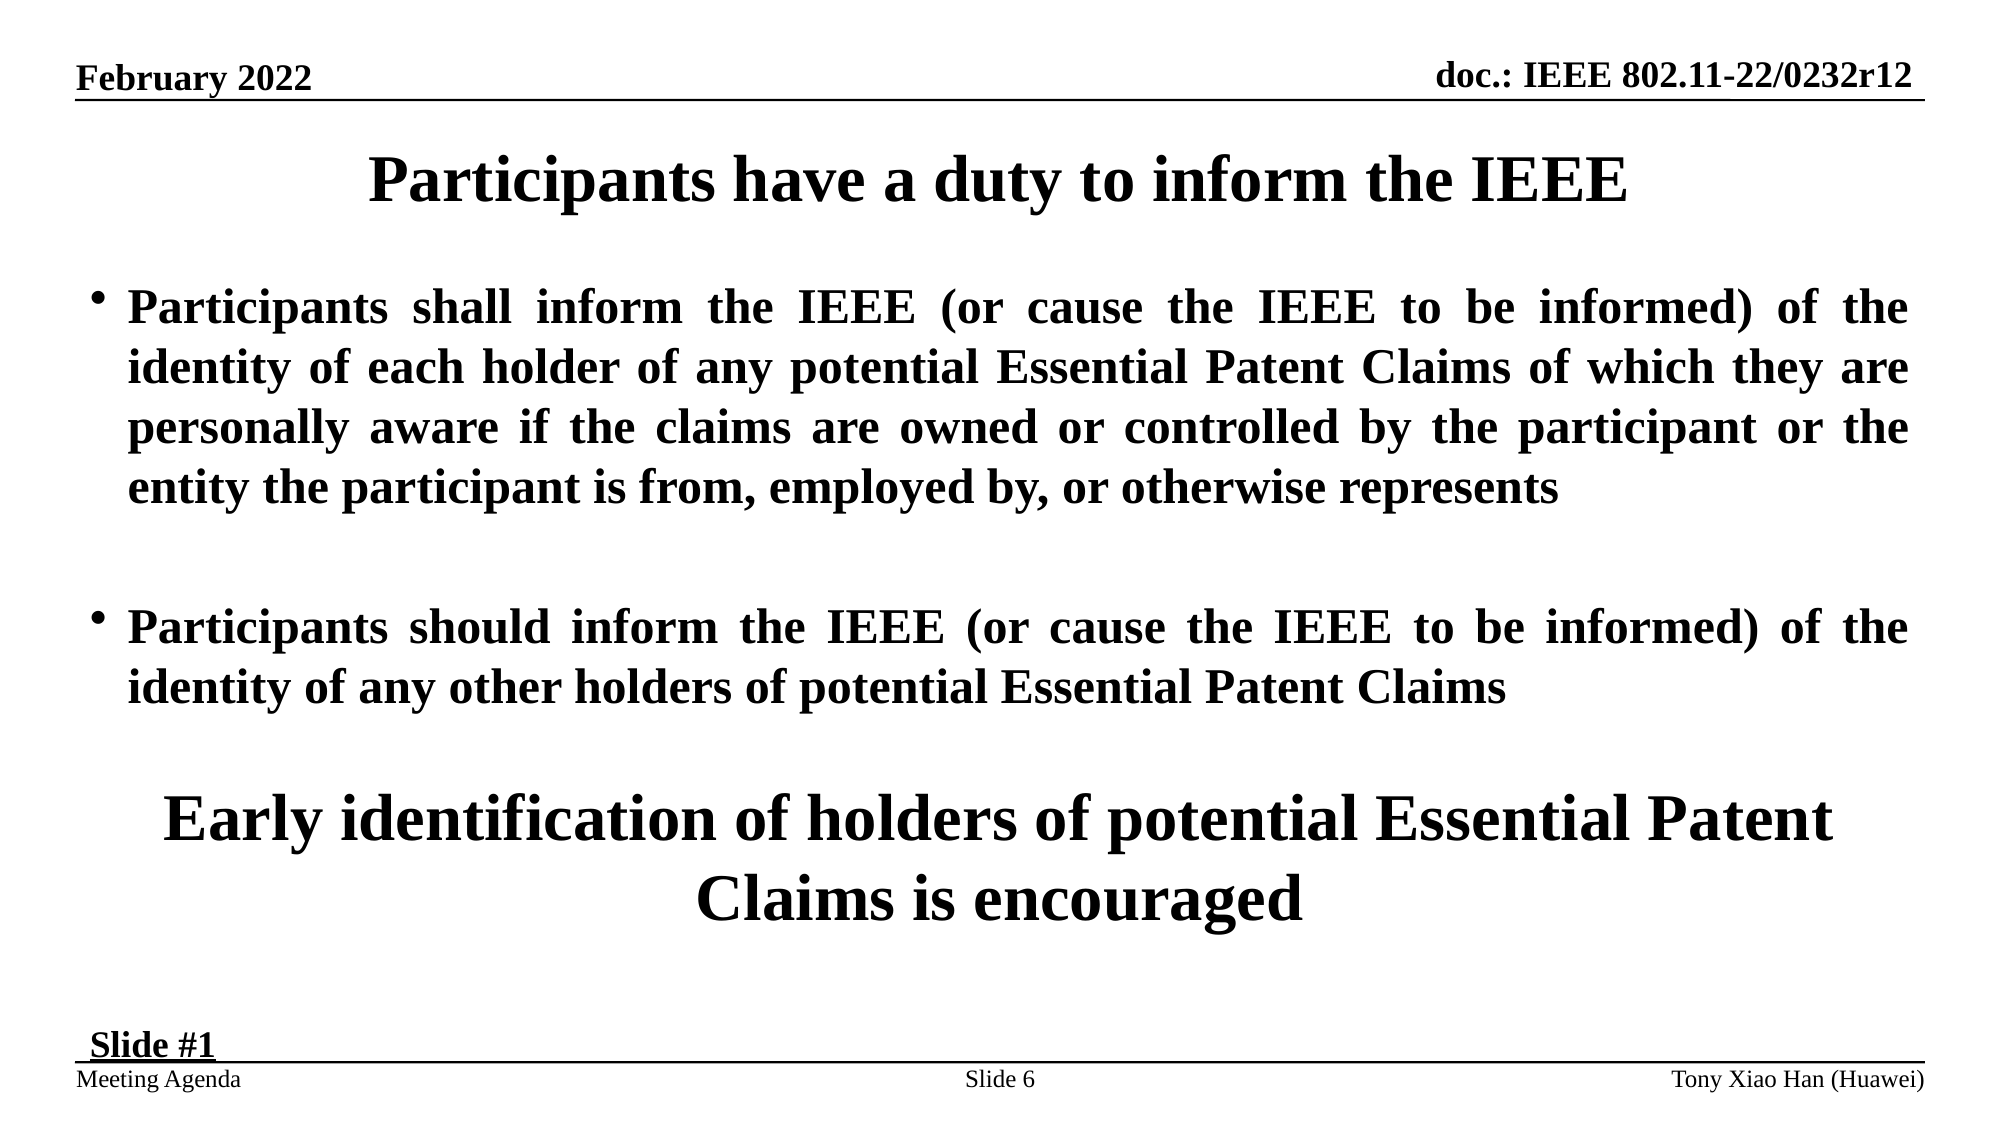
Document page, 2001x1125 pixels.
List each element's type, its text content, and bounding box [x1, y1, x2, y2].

text_box Participants have a duty to inform the IEEE [350, 87, 1650, 263]
text_box [337, 37, 1688, 163]
text_box Participants shall inform the IEEE (or cause the IEEE to be informed) of the identity of each holder of any potential Essential Patent Claims of which they are personally aware if the claims are owned or controlled by the participant or the entity the participant is from, employed by, or otherwise represents Participants should inform the IEEE (or cause the IEEE to be informed) of the identity of any other holders of potential Essential Patent Claims Early identification of holders of potential Essential Patent Claims is encouraged [75, 246, 1925, 1100]
text_box Slide #1 [75, 1012, 232, 1073]
